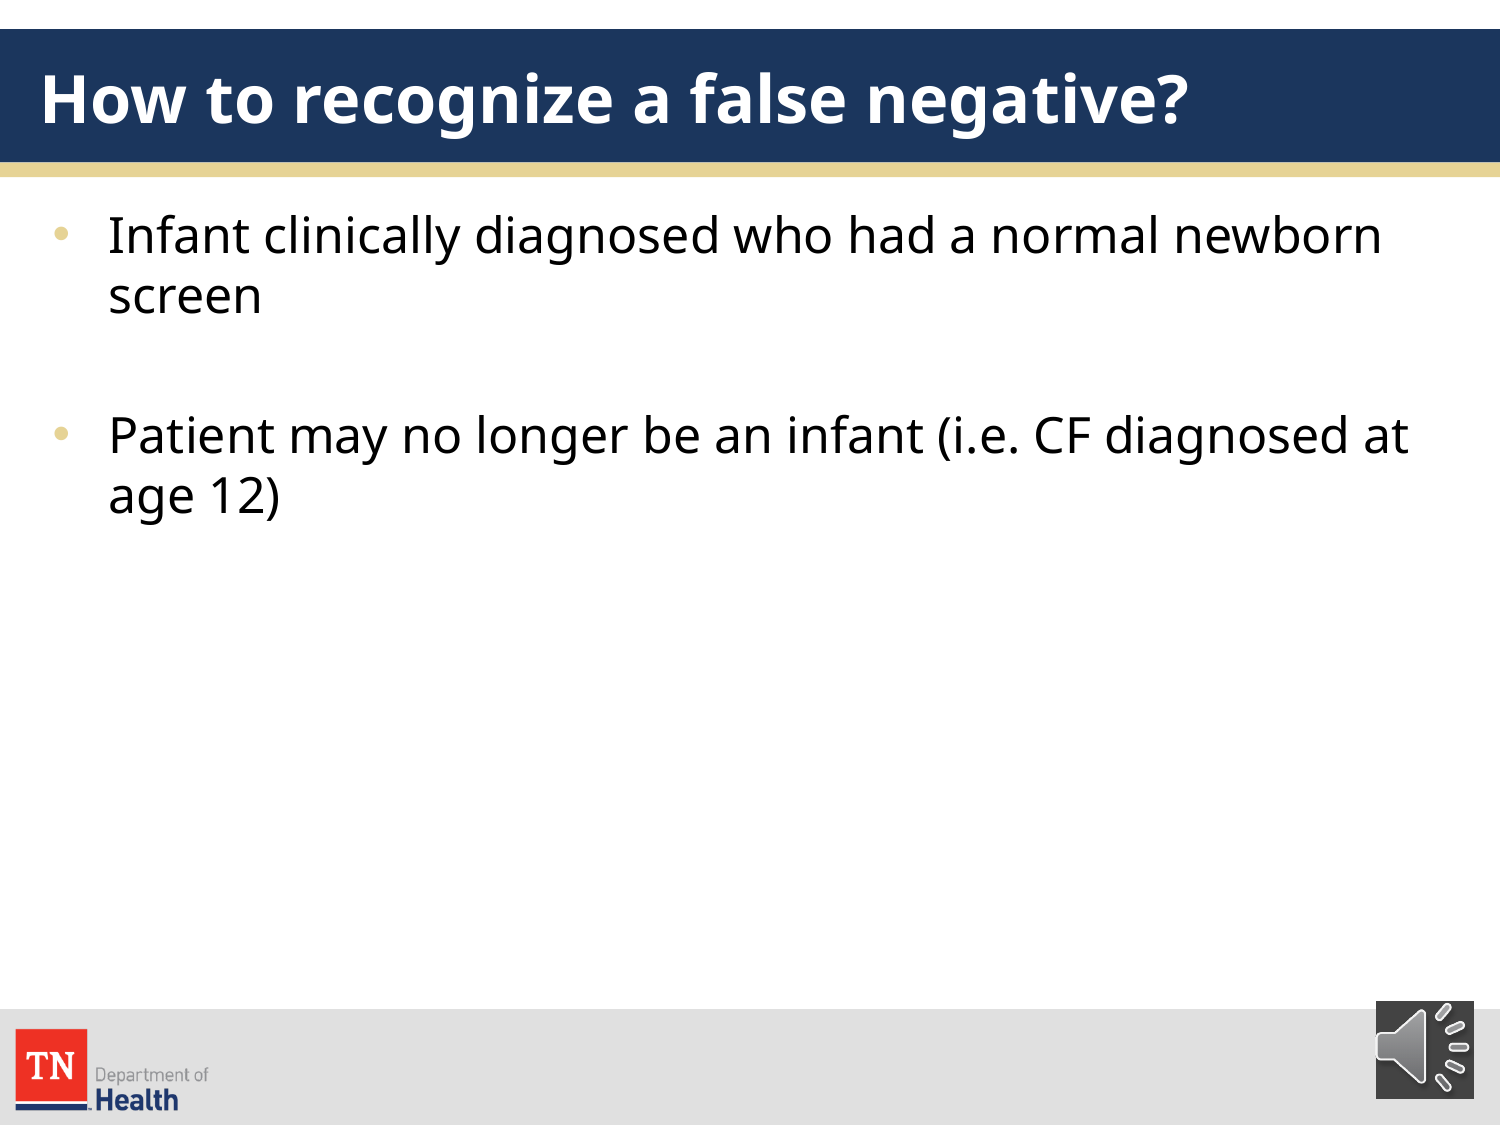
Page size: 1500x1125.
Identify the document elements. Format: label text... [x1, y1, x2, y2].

list Infant clinically diagnosed who had a normal newborn screen Patient may no longer be an infant (i.e. CF diagnosed at age 12) [37, 195, 1475, 1010]
picture [1374, 999, 1476, 1101]
picture [1, 1009, 222, 1125]
title How to recognize a false negative? [24, 29, 1475, 165]
